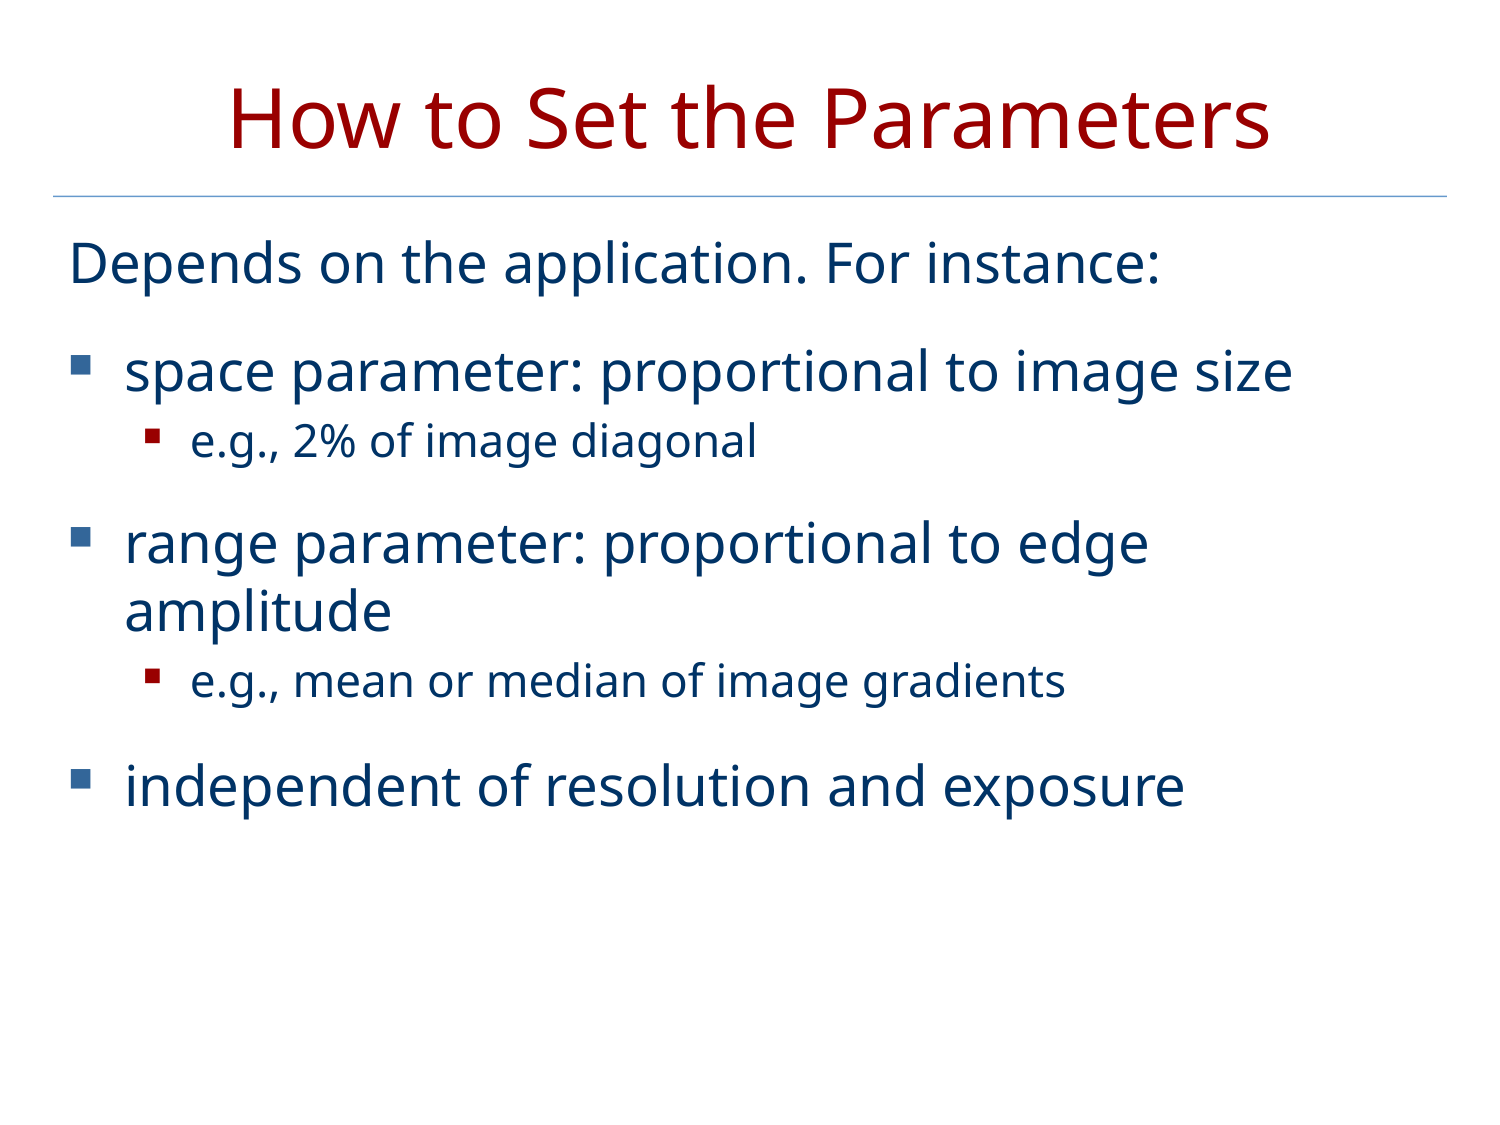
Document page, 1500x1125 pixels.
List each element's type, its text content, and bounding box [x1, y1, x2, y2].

list Depends on the application. For instance: space parameter: proportional to image size e.g., 2% of image diagonal range parameter: proportional to edge amplitude e.g., mean or median of image gradients independent of resolution and exposure [53, 220, 1447, 1035]
title How to Set the Parameters [53, 31, 1447, 173]
